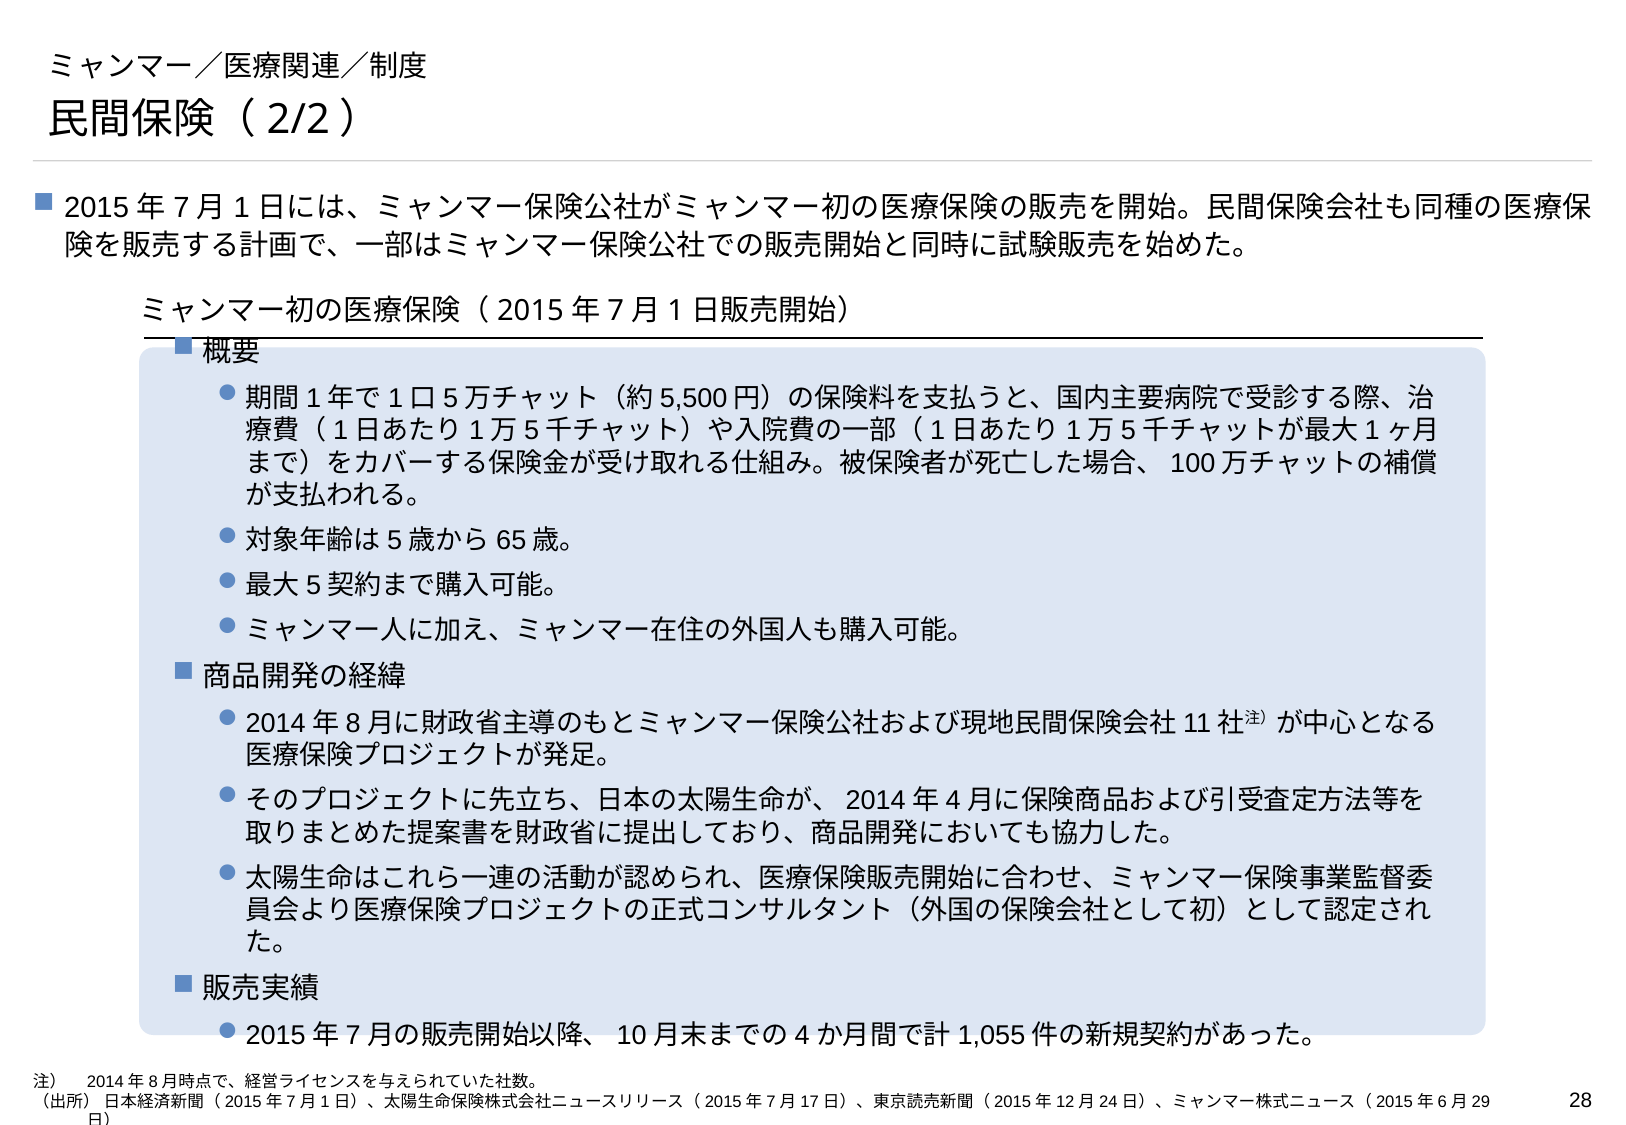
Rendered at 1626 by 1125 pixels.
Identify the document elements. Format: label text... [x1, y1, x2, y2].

text_box 注） 2014年8月時点で、経営ライセンスを与えられていた社数。 （出所） 日本経済新聞（2015年7月1日）、太陽生命保険株式会社ニュースリリース（2015年7月17日）、東京読売新聞（2015年12月24日）、ミャンマー株式ニュース（2015年6月29日） [32, 1070, 1522, 1094]
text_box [138, 290, 1486, 339]
text_box 2015年7月1日には、ミャンマー保険公社がミャンマー初の医療保険の販売を開始。民間保険会社も同種の医療保険を販売する計画で、一部はミャンマー保険公社での販売開始と同時に試験販売を始めた。 [32, 184, 1593, 262]
text_box 概要 期間1年で1口5万チャット（約5,500円）の保険料を支払うと、国内主要病院で受診する際、治療費（1日あたり1万5千チャット）や入院費の一部（1日あたり1万5千チャットが最大1ヶ月まで）をカバーする保険金が受け取れる仕組み。被保険者が死亡した場合、100万チャットの補償が支払われる。 対象年齢は5歳から65歳。 最大5契約まで購入可能。 ミャンマー人に加え、ミャンマー在住の外国人も購入可能。 商品開発の経緯 2014年8月に財政省主導のもとミャンマー保険公社および現地民間保険会社11社注）が中心となる医療保険プロジェクトが発足。 そのプロジェクトに先立ち、日本の太陽生命が、2014年4月に保険商品および引受査定方法等を取りまとめた提案書を財政省に提出しており、商品開発においても協力した。 太陽生命はこれら一連の活動が認められ、医療保険販売開始に合わせ、ミャンマー保険事業監督委員会より医療保険プロジェクトの正式コンサルタント（外国の保険会社として初）として認定された。 販売実績 2015年7月の販売開始以降、10月末までの4か月間で計1,055件の新規契約があった。 [136, 348, 1488, 1038]
list 民間保険（2/2） [32, 90, 1593, 149]
title ミャンマー／医療関連／制度 [32, 30, 1593, 90]
